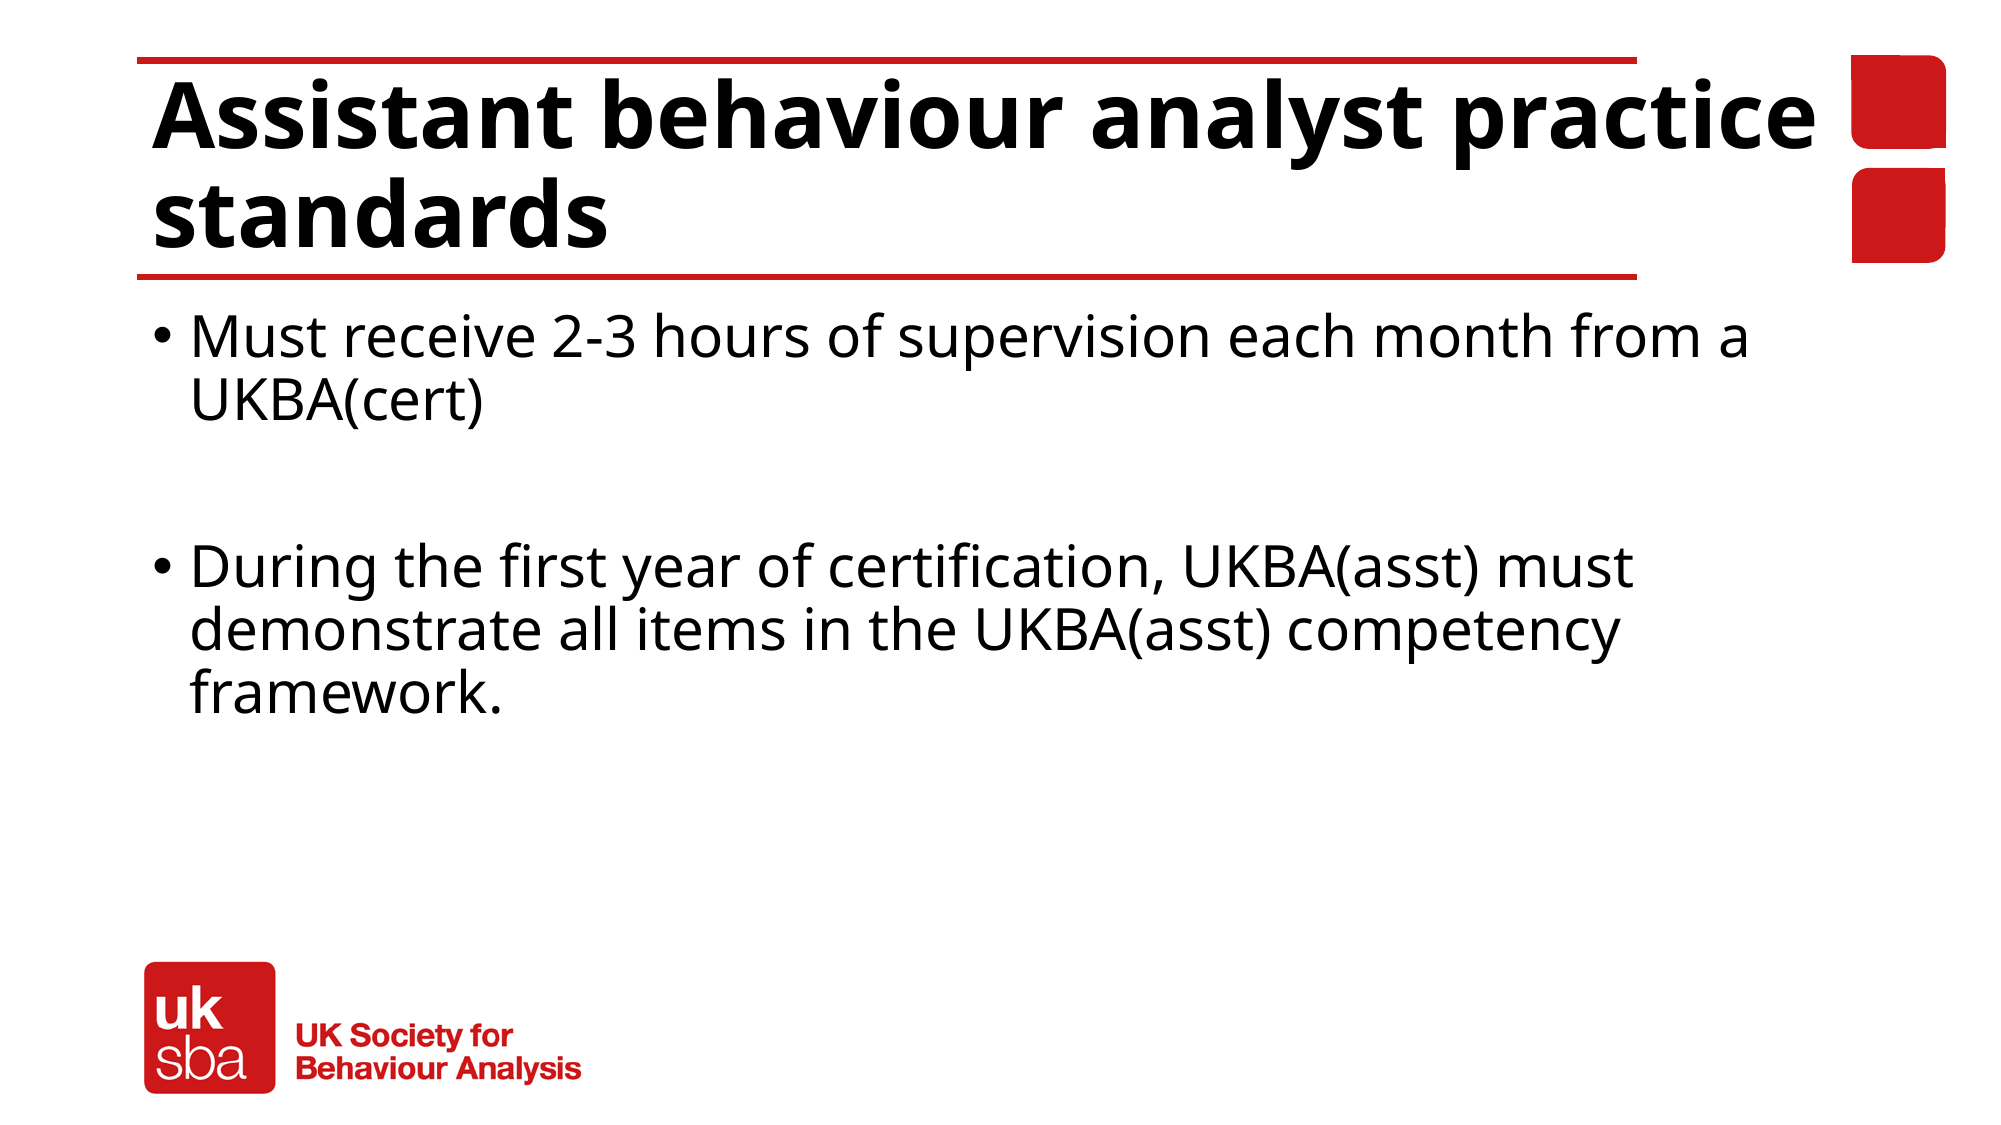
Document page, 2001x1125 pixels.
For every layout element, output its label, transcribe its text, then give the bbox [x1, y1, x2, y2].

title Assistant behaviour analyst practice standards [137, 59, 1863, 278]
picture [137, 1014, 588, 1098]
list Must receive 2-3 hours of supervision each month from a UKBA(cert) During the first year of certification, UKBA(asst) must demonstrate all items in the UKBA(asst) competency framework. [137, 299, 1863, 1014]
